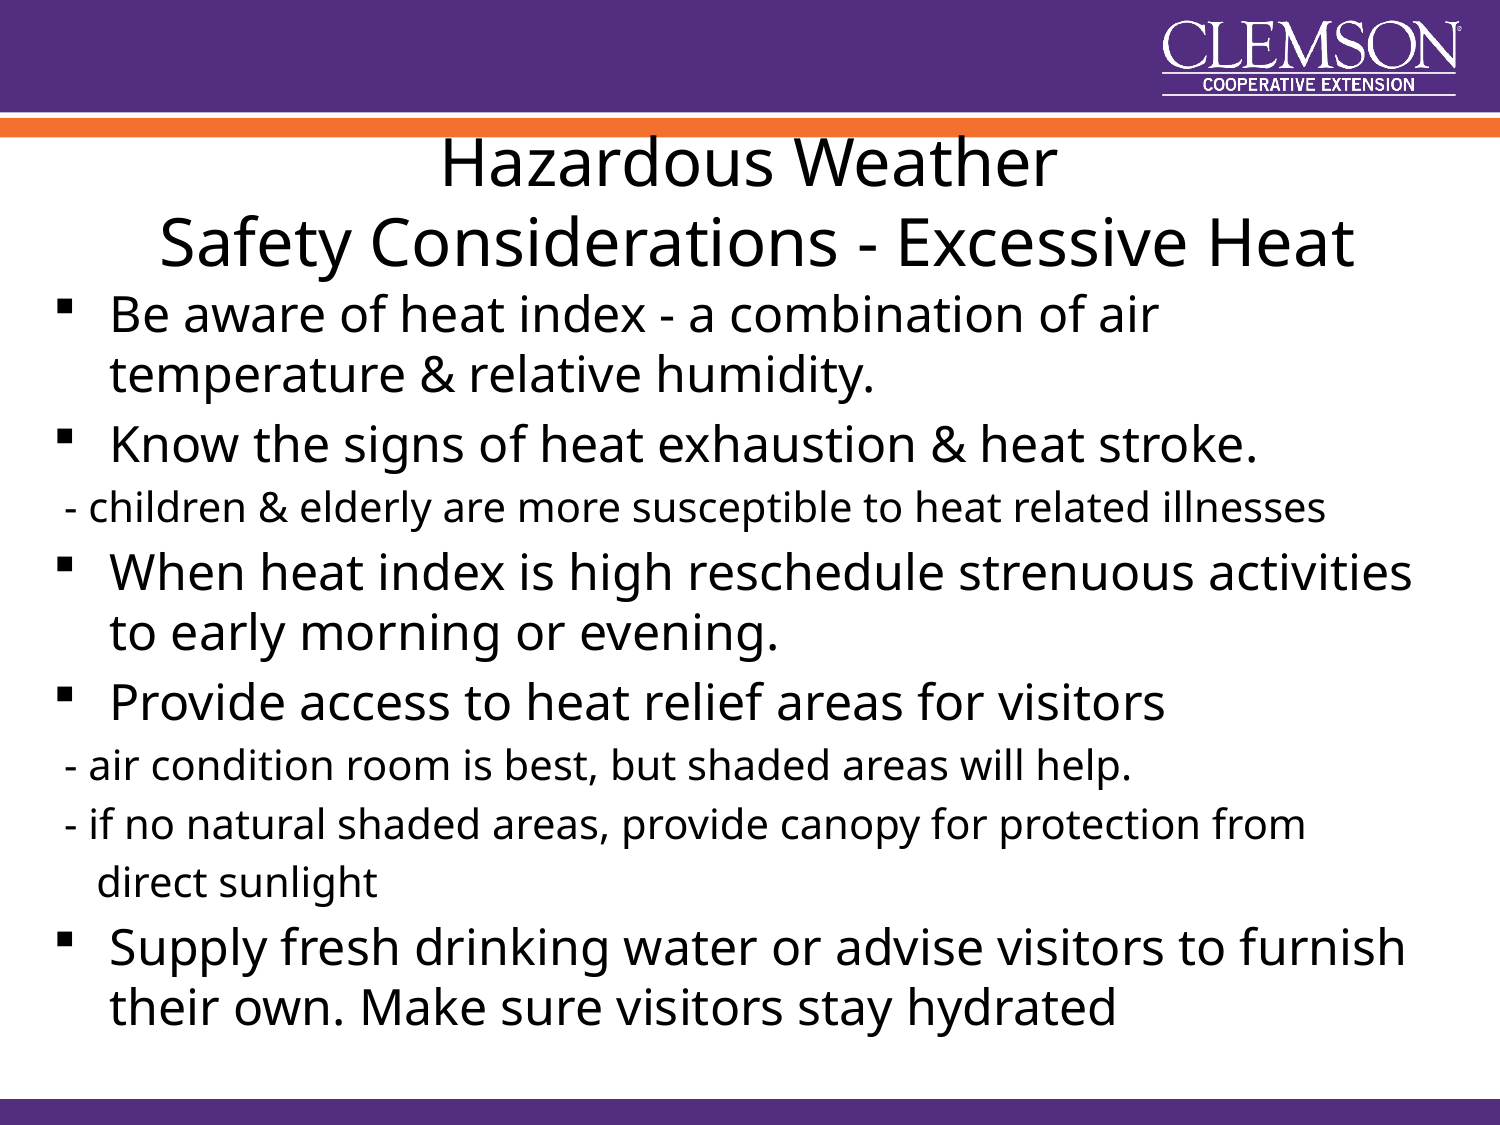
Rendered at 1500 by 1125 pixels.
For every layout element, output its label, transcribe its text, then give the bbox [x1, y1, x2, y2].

picture [1162, 20, 1462, 96]
title Hazardous Weather Safety Considerations - Excessive Heat [37, 149, 1462, 251]
picture [0, 1099, 1500, 1125]
list Be aware of heat index - a combination of air temperature & relative humidity. Know the signs of heat exhaustion & heat stroke. - children & elderly are more susceptible to heat related illnesses When heat index is high reschedule strenuous activities to early morning or evening. Provide access to heat relief areas for visitors - air condition room is best, but shaded areas will help. - if no natural shaded areas, provide canopy for protection from direct sunlight Supply fresh drinking water or advise visitors to furnish their own. Make sure visitors stay hydrated [38, 274, 1463, 1076]
